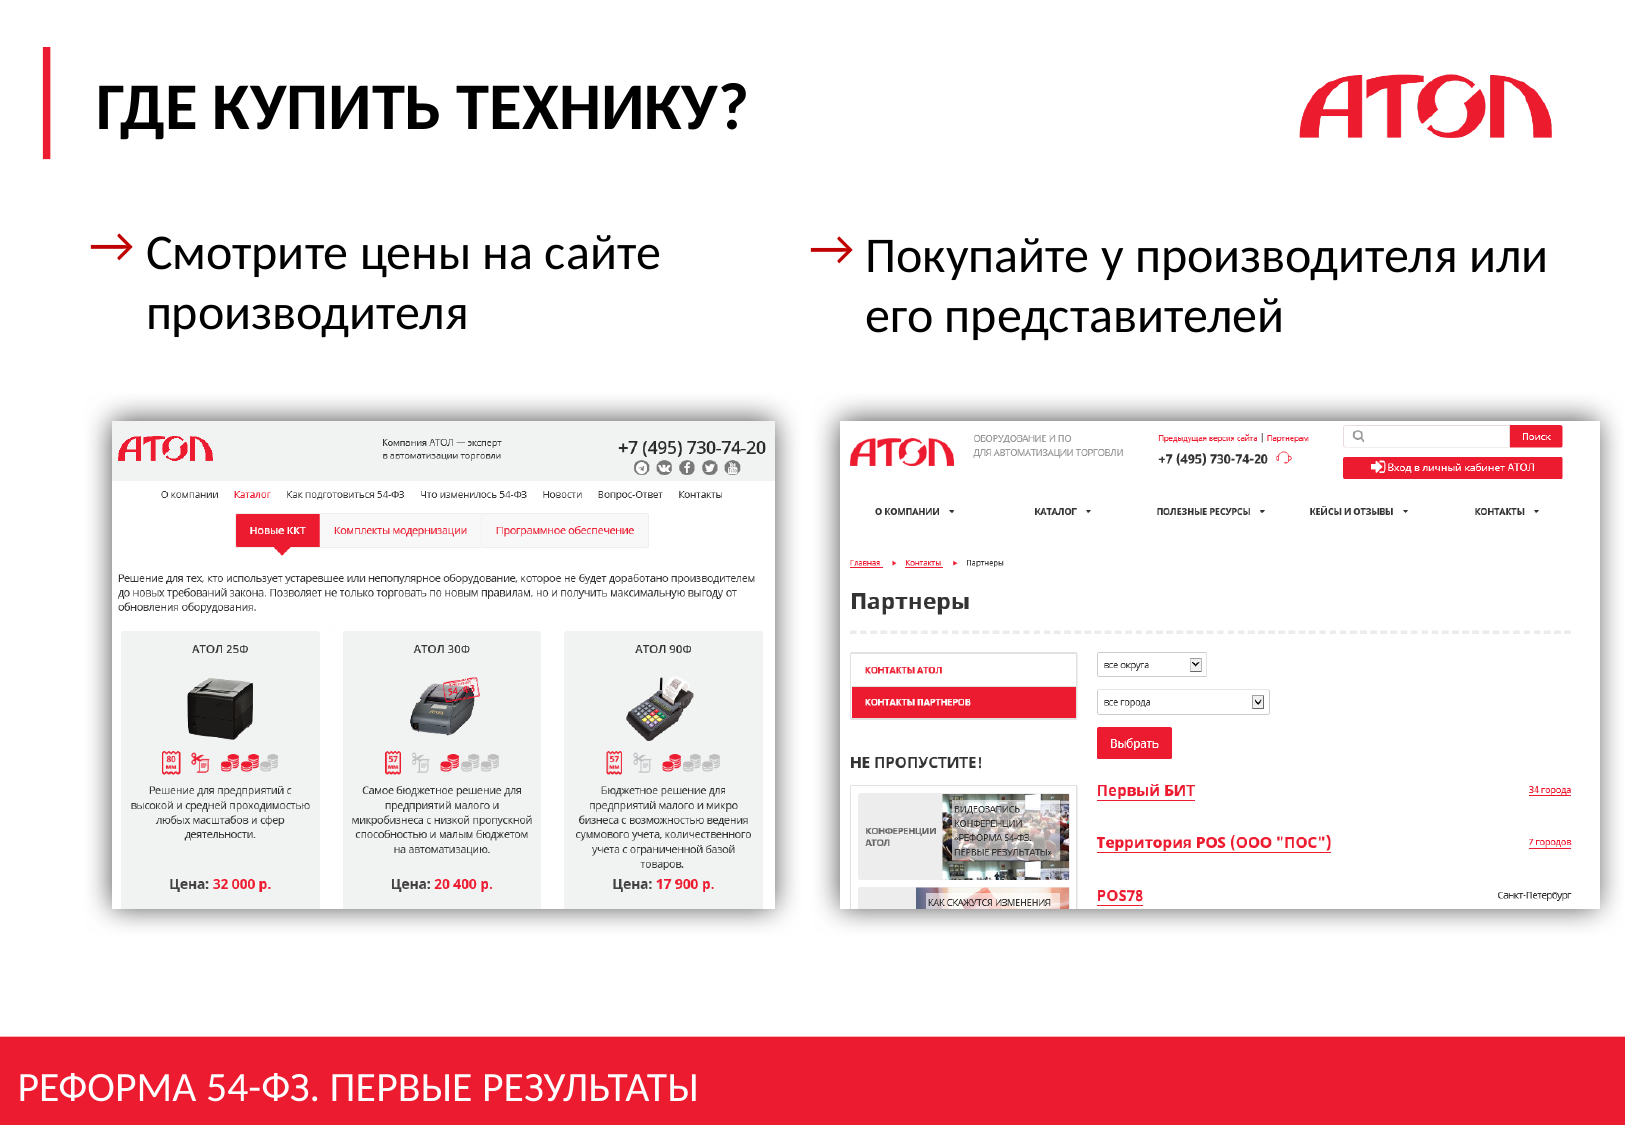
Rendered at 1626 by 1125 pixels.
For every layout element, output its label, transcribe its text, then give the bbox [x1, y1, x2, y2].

picture [840, 420, 1600, 910]
text_box Смотрите цены на сайте производителя [75, 212, 709, 408]
picture [1299, 74, 1552, 138]
picture [112, 420, 776, 910]
text_box Покупайте у производителя или его представителей [794, 215, 1625, 411]
title Где купить технику? [81, 46, 1287, 160]
